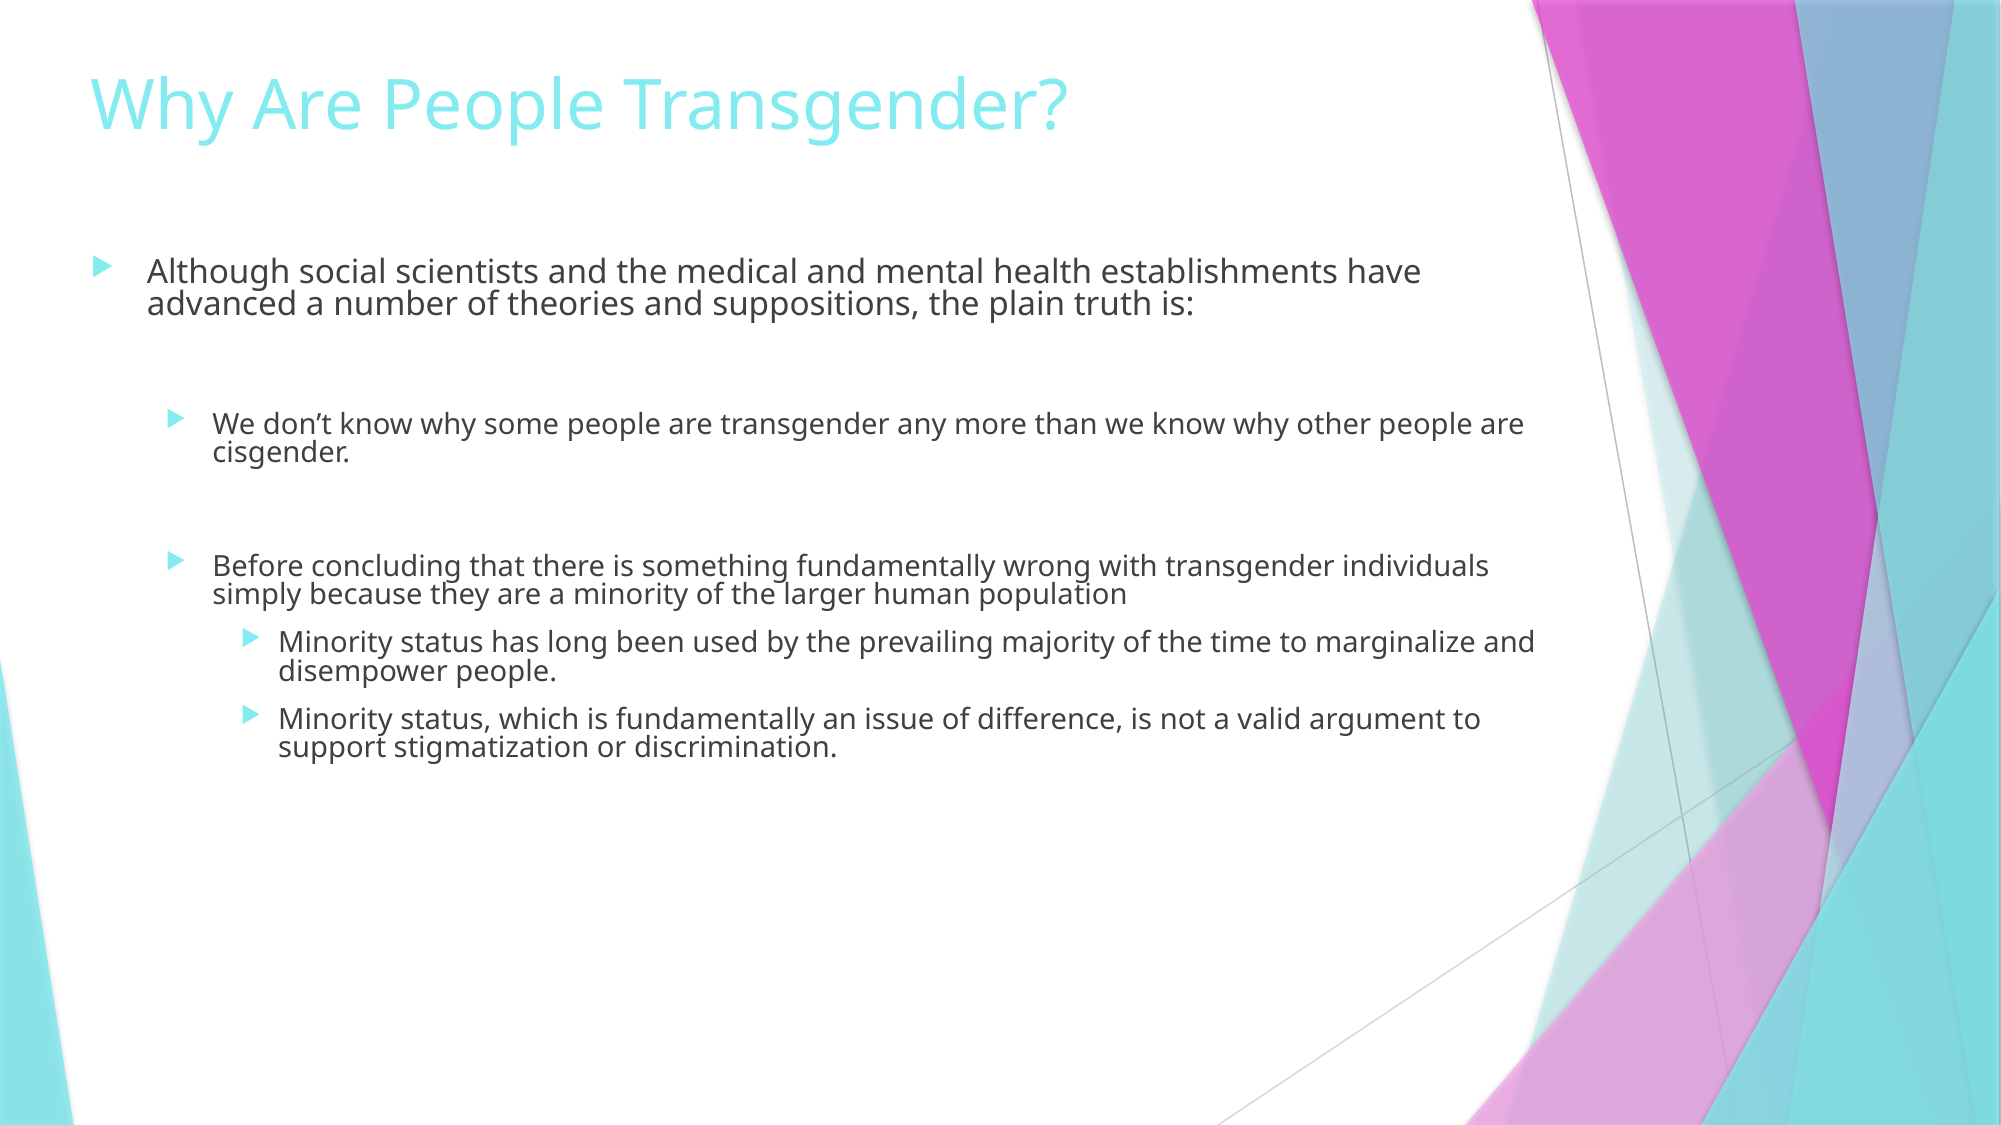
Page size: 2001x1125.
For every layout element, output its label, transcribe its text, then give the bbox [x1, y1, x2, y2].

title Why Are People Transgender? [75, 51, 1699, 151]
list Although social scientists and the medical and mental health establishments have advanced a number of theories and suppositions, the plain truth is: We don’t know why some people are transgender any more than we know why other people are cisgender. Before concluding that there is something fundamentally wrong with transgender individuals simply because they are a minority of the larger human population Minority status has long been used by the prevailing majority of the time to marginalize and disempower people. Minority status, which is fundamentally an issue of difference, is not a valid argument to support stigmatization or discrimination. [75, 250, 1578, 1070]
